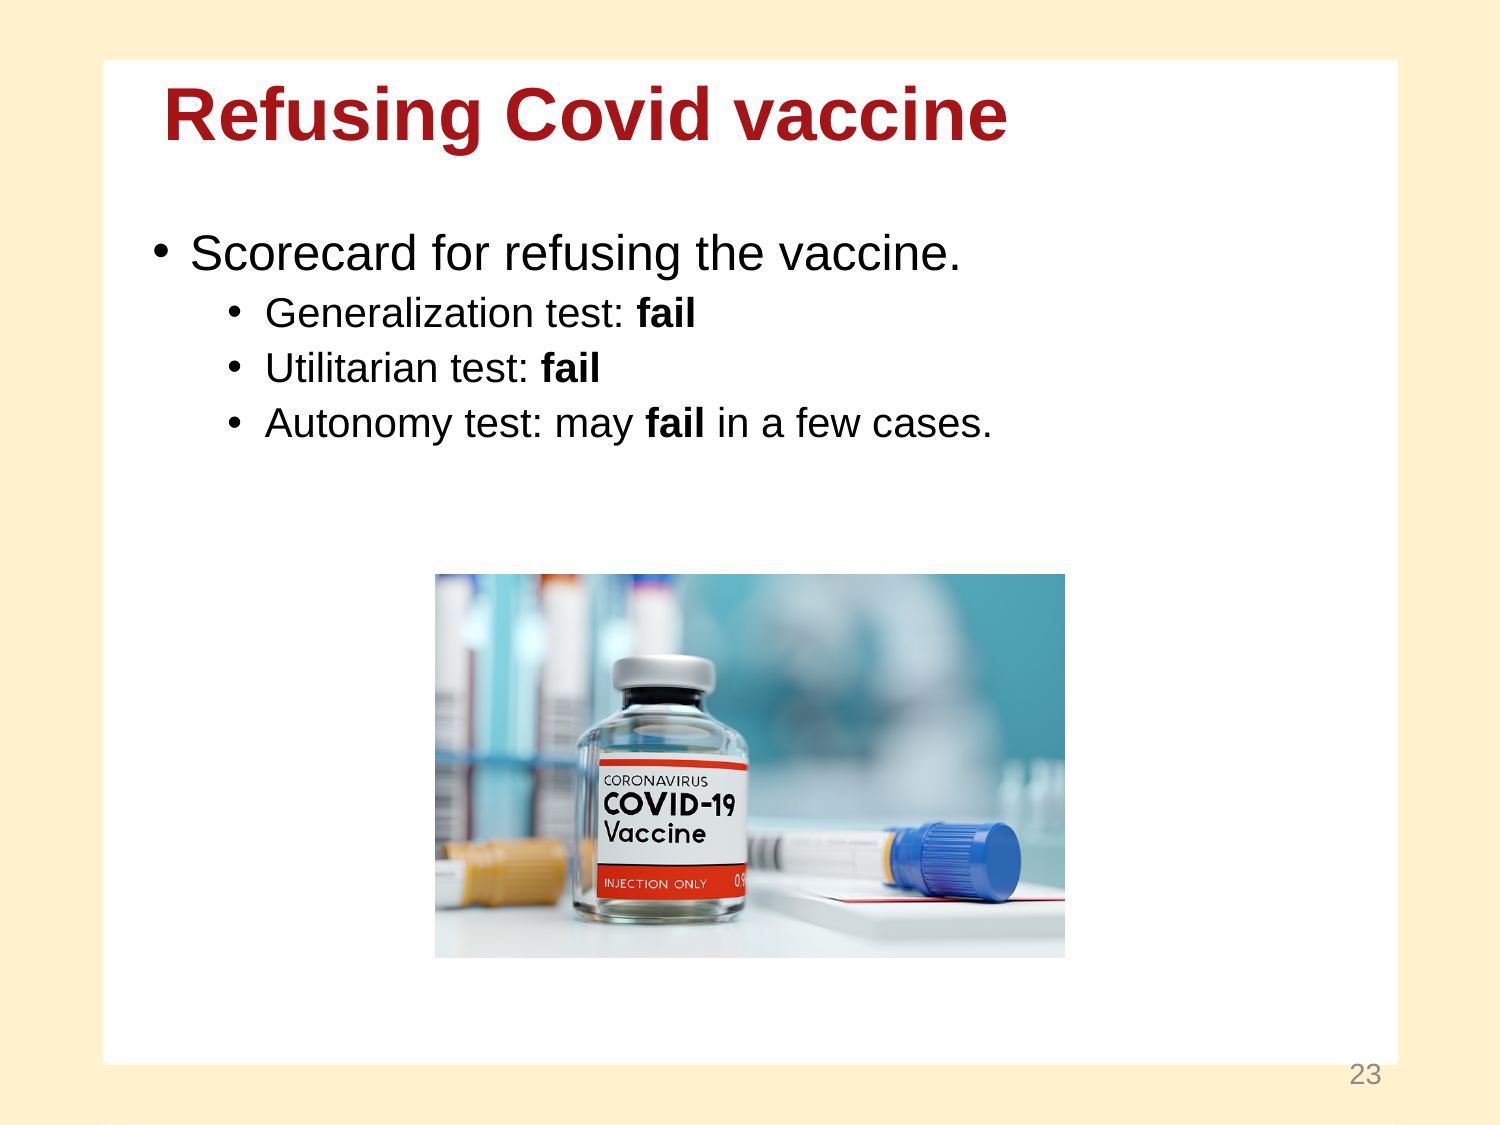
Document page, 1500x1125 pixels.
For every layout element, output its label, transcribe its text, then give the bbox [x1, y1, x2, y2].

list Scorecard for refusing the vaccine. Generalization test: fail Utilitarian test: fail Autonomy test: may fail in a few cases. [137, 219, 1488, 925]
picture [435, 574, 1065, 958]
text_box Refusing Covid vaccine [149, 0, 1500, 163]
slide_number 23 [1059, 1042, 1397, 1103]
